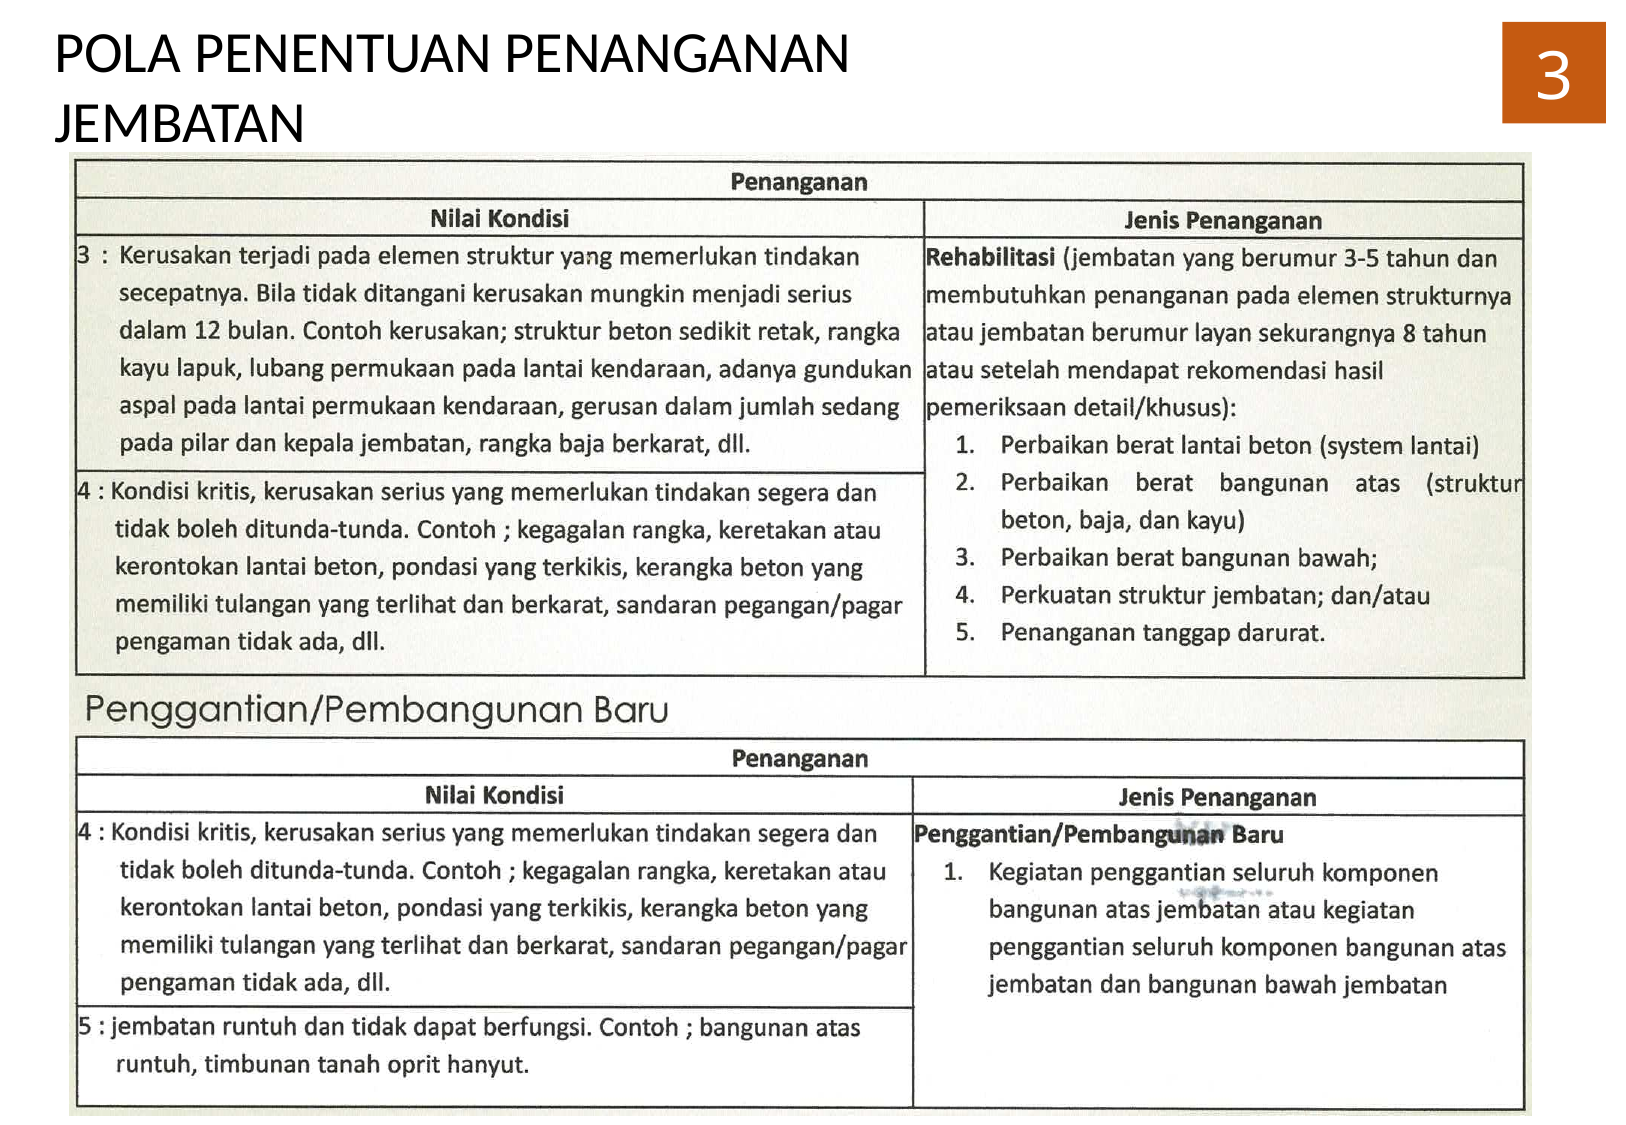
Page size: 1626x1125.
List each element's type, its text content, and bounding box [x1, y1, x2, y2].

picture [69, 152, 1532, 1116]
text_box POLA PENENTUAN PENANGANAN JEMBATAN [39, 7, 996, 162]
text_box 3 [1501, 21, 1607, 124]
